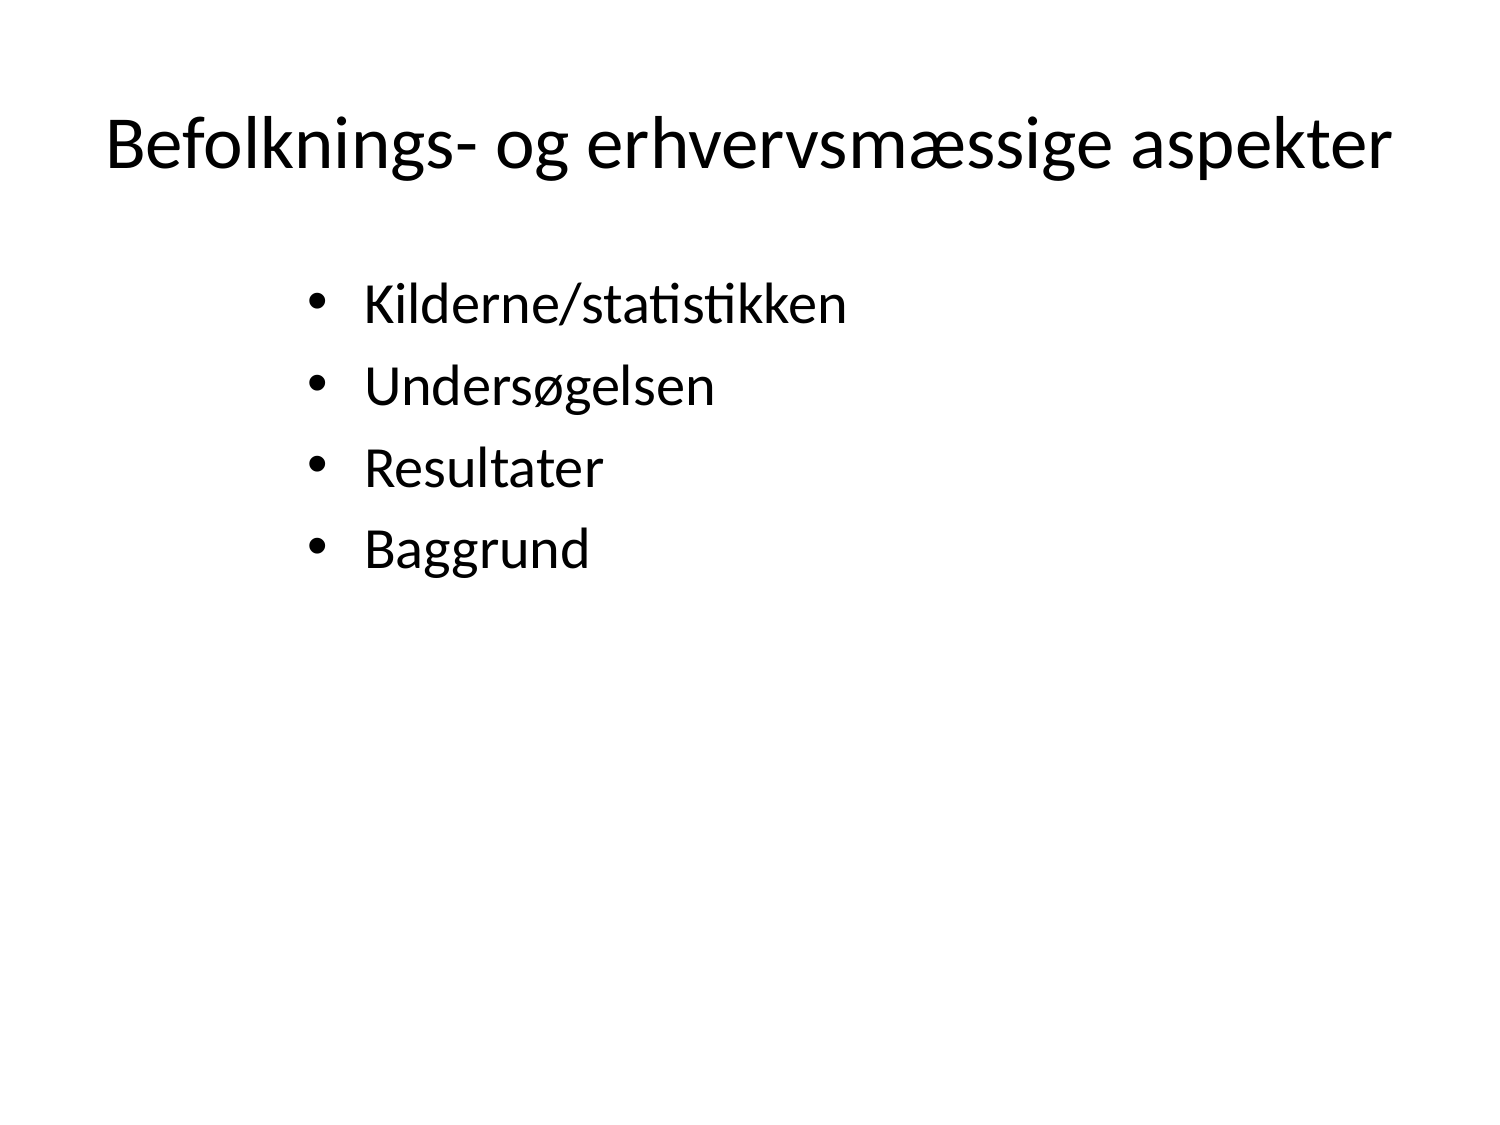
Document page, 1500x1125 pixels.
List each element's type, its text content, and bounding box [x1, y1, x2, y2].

list Kilderne/statistikken Undersøgelsen Resultater Baggrund [292, 257, 945, 1001]
title Befolknings- og erhvervsmæssige aspekter [74, 44, 1426, 233]
